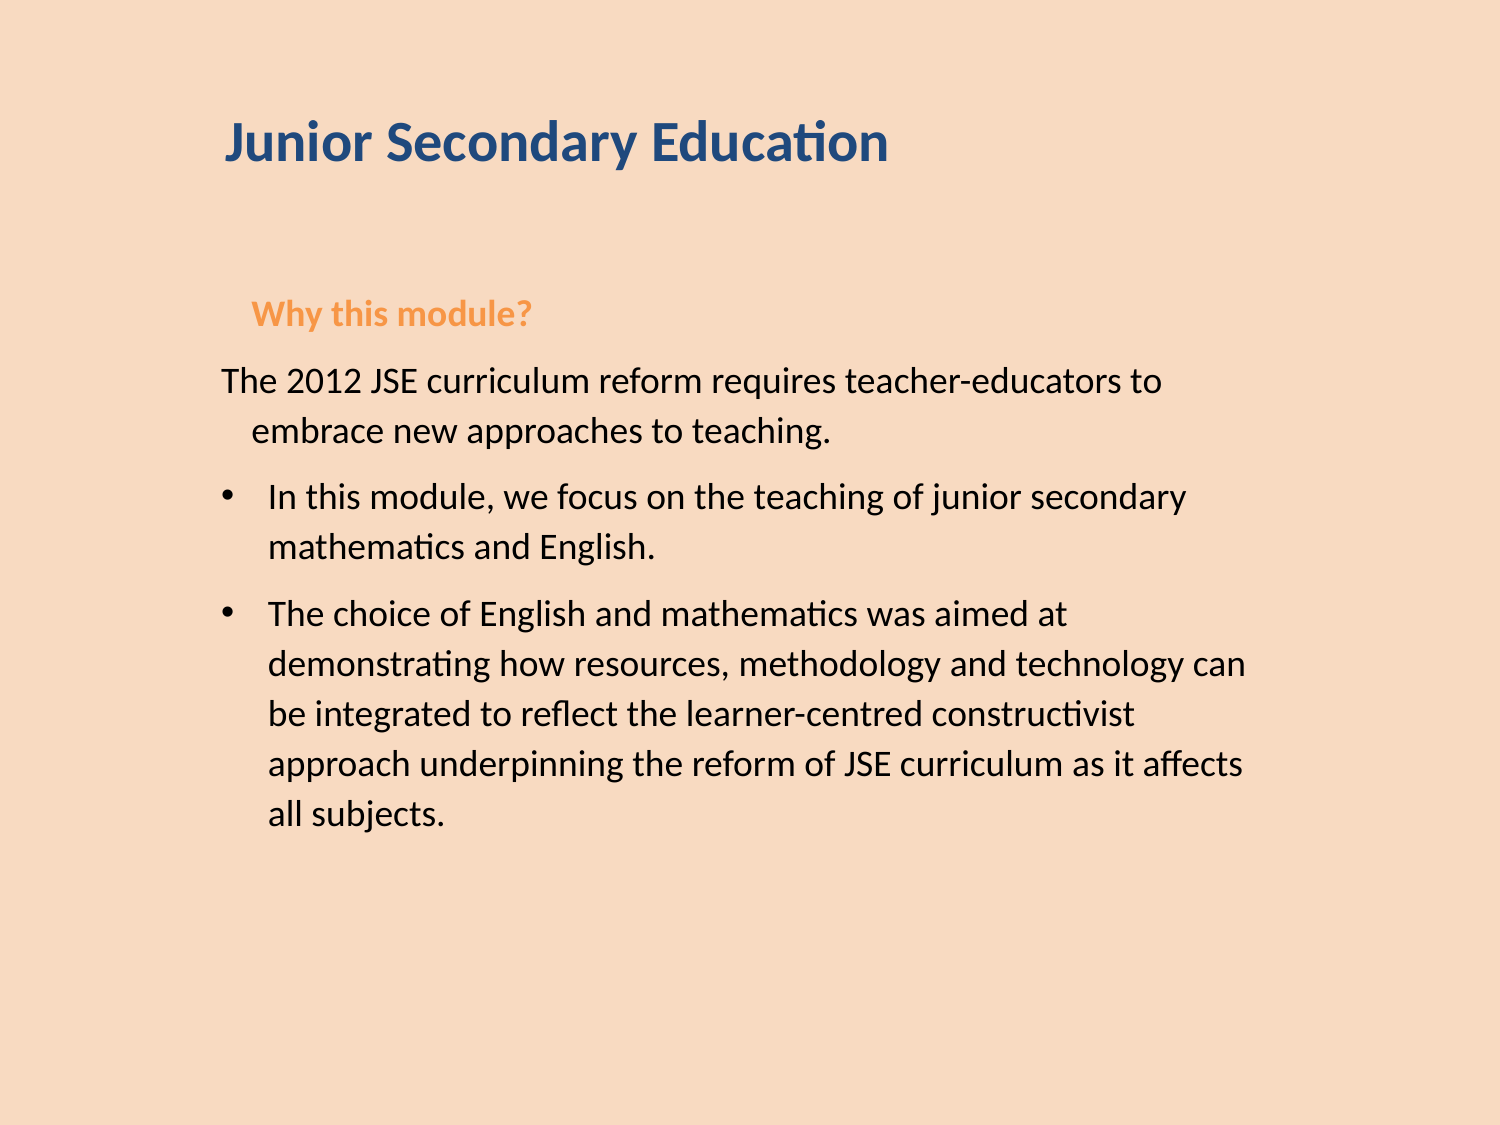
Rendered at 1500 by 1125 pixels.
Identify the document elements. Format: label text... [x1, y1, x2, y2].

text_box Why this module? The 2012 JSE curriculum reform requires teacher-educators to embrace new approaches to teaching. In this module, we focus on the teaching of junior secondary mathematics and English. The choice of English and mathematics was aimed at demonstrating how resources, methodology and technology can be integrated to reflect the learner-centred constructivist approach underpinning the reform of JSE curriculum as it affects all subjects. [188, 283, 1252, 1019]
text_box Junior Secondary Education [224, 106, 1288, 284]
